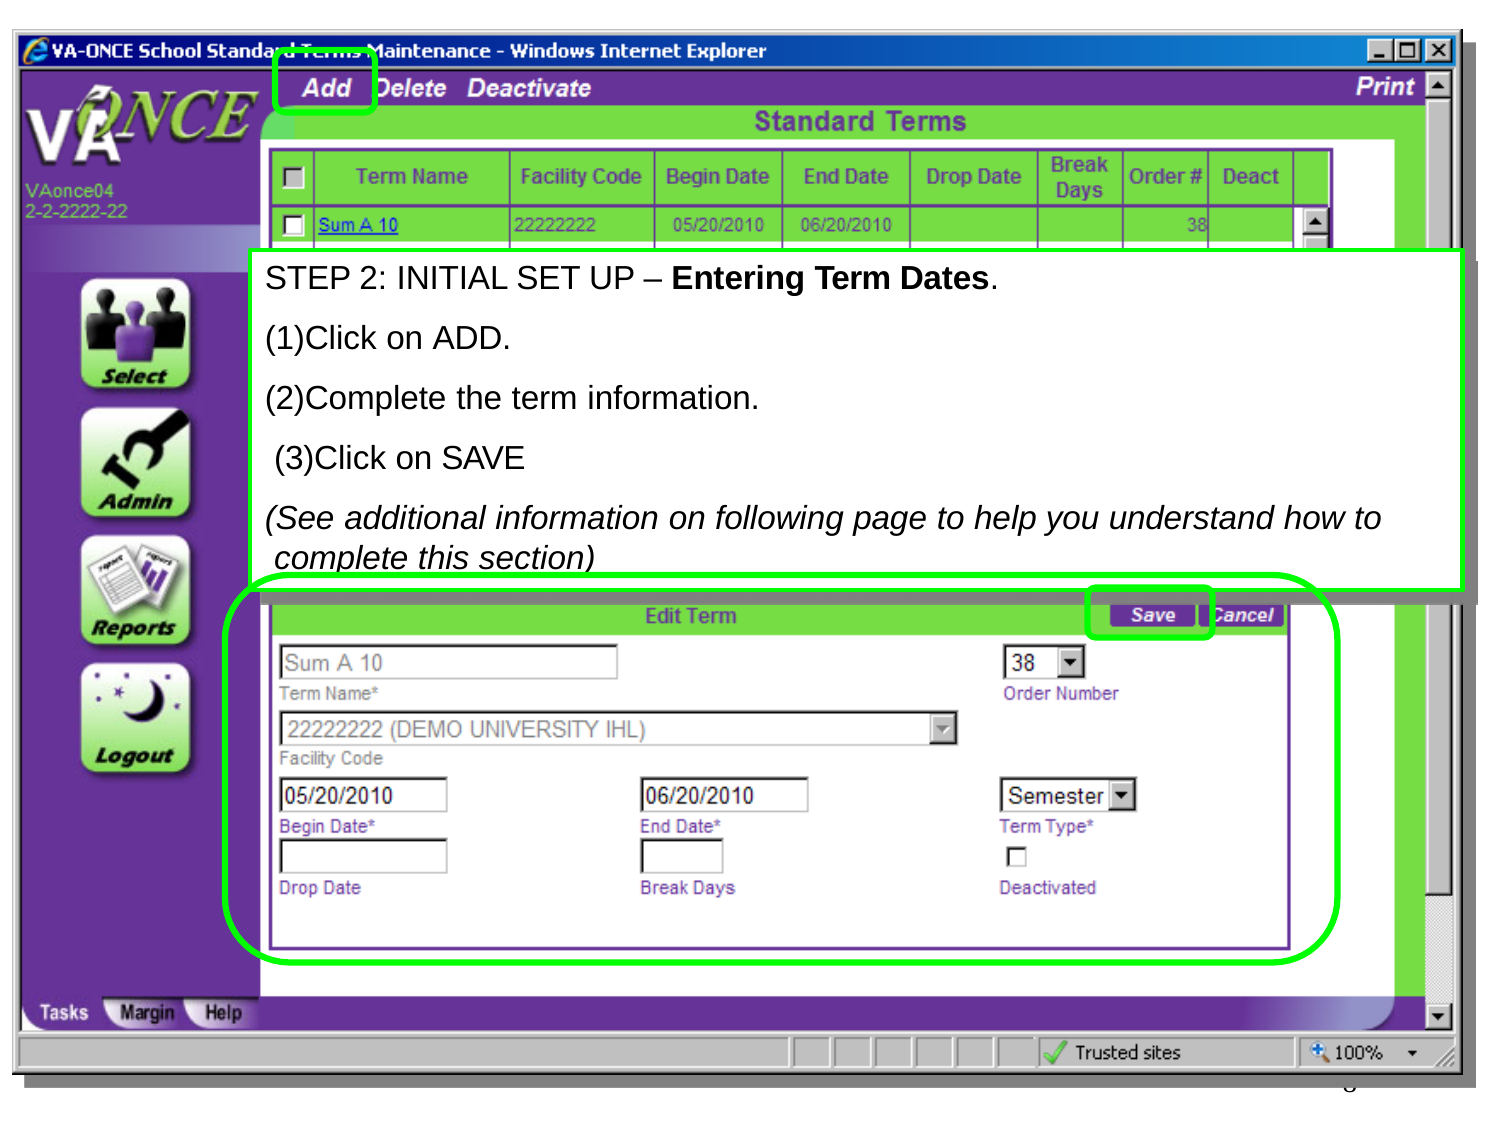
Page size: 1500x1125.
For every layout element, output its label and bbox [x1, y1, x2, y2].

text_box [221, 571, 1341, 966]
text_box [12, 29, 1478, 1088]
